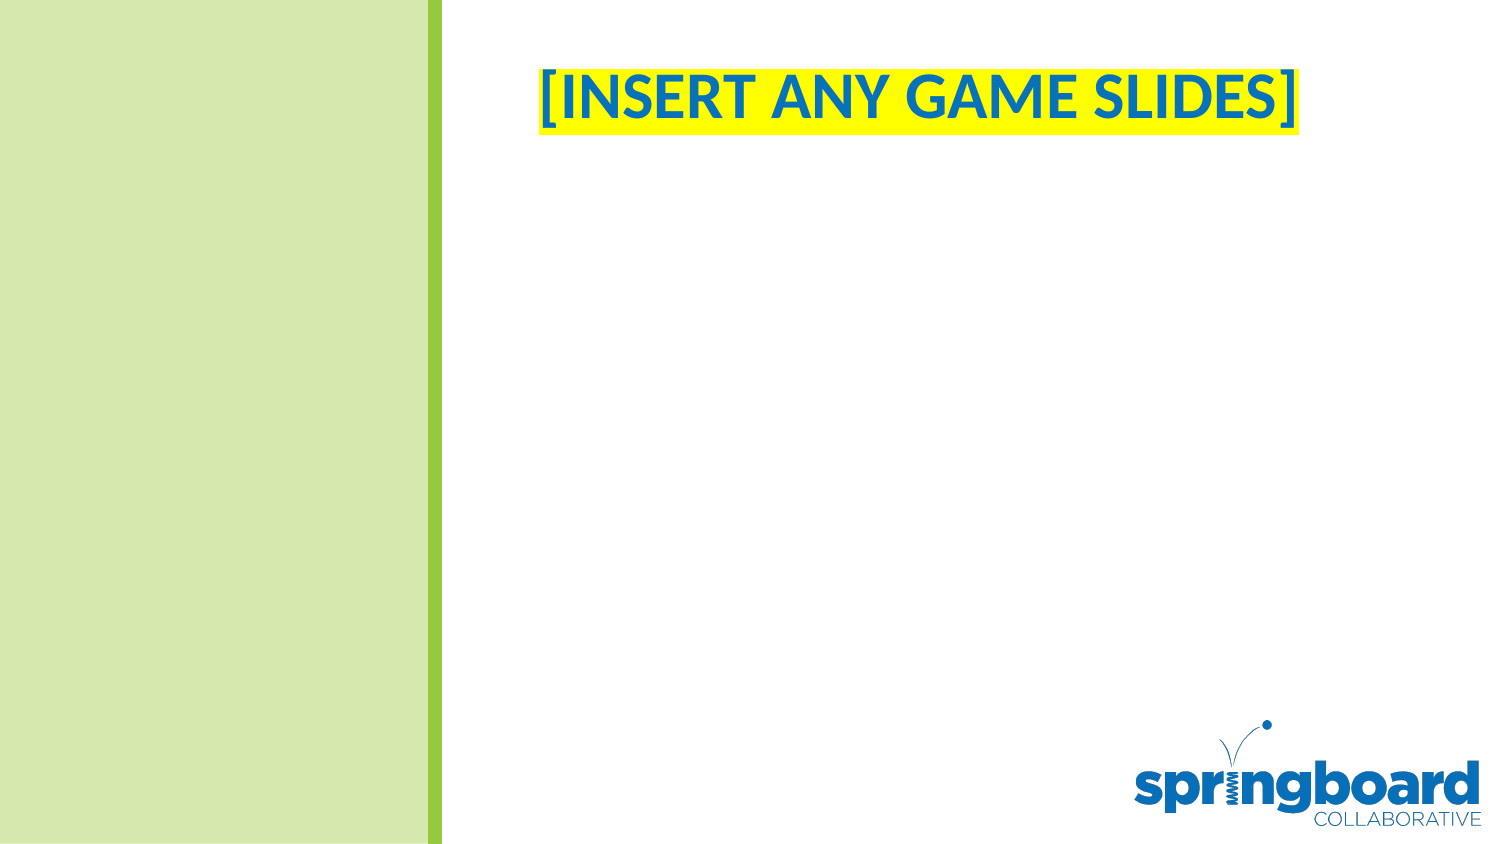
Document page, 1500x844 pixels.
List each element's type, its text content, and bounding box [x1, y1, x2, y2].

picture [1134, 720, 1481, 826]
title [INSERT ANY GAME SLIDES] [435, 0, 1311, 194]
